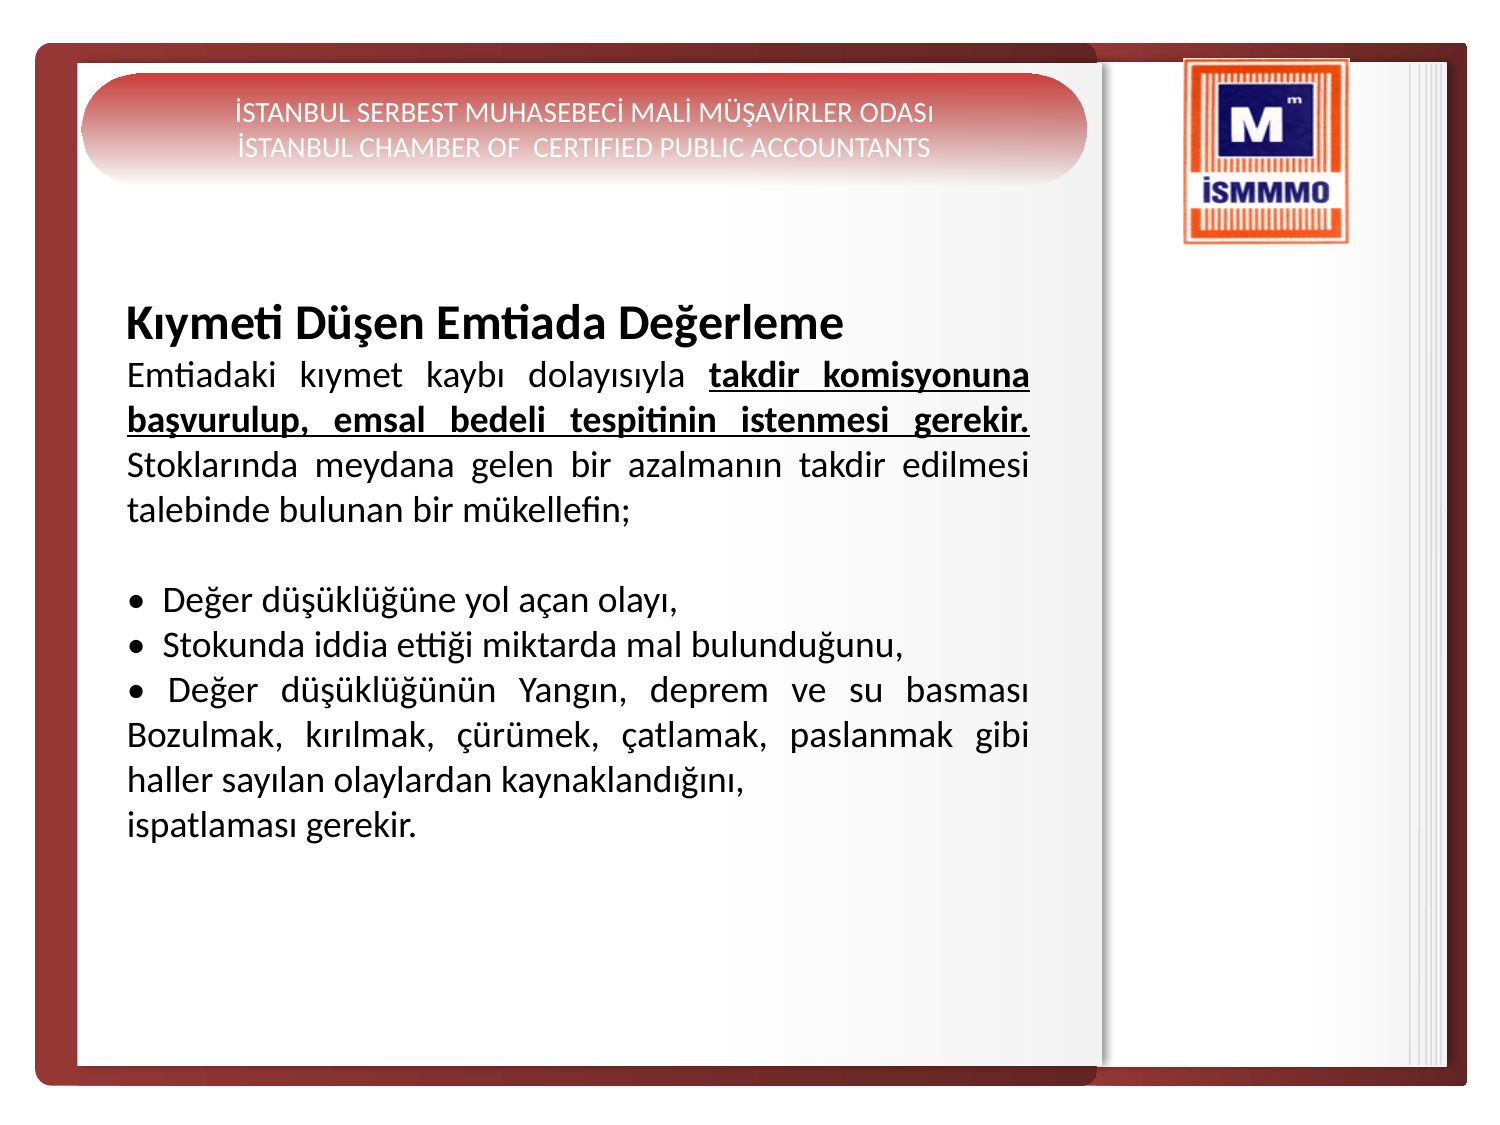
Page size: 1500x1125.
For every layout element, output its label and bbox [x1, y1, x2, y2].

text_box [1103, 42, 1468, 1086]
picture [1183, 58, 1350, 247]
text_box [34, 42, 1103, 1086]
